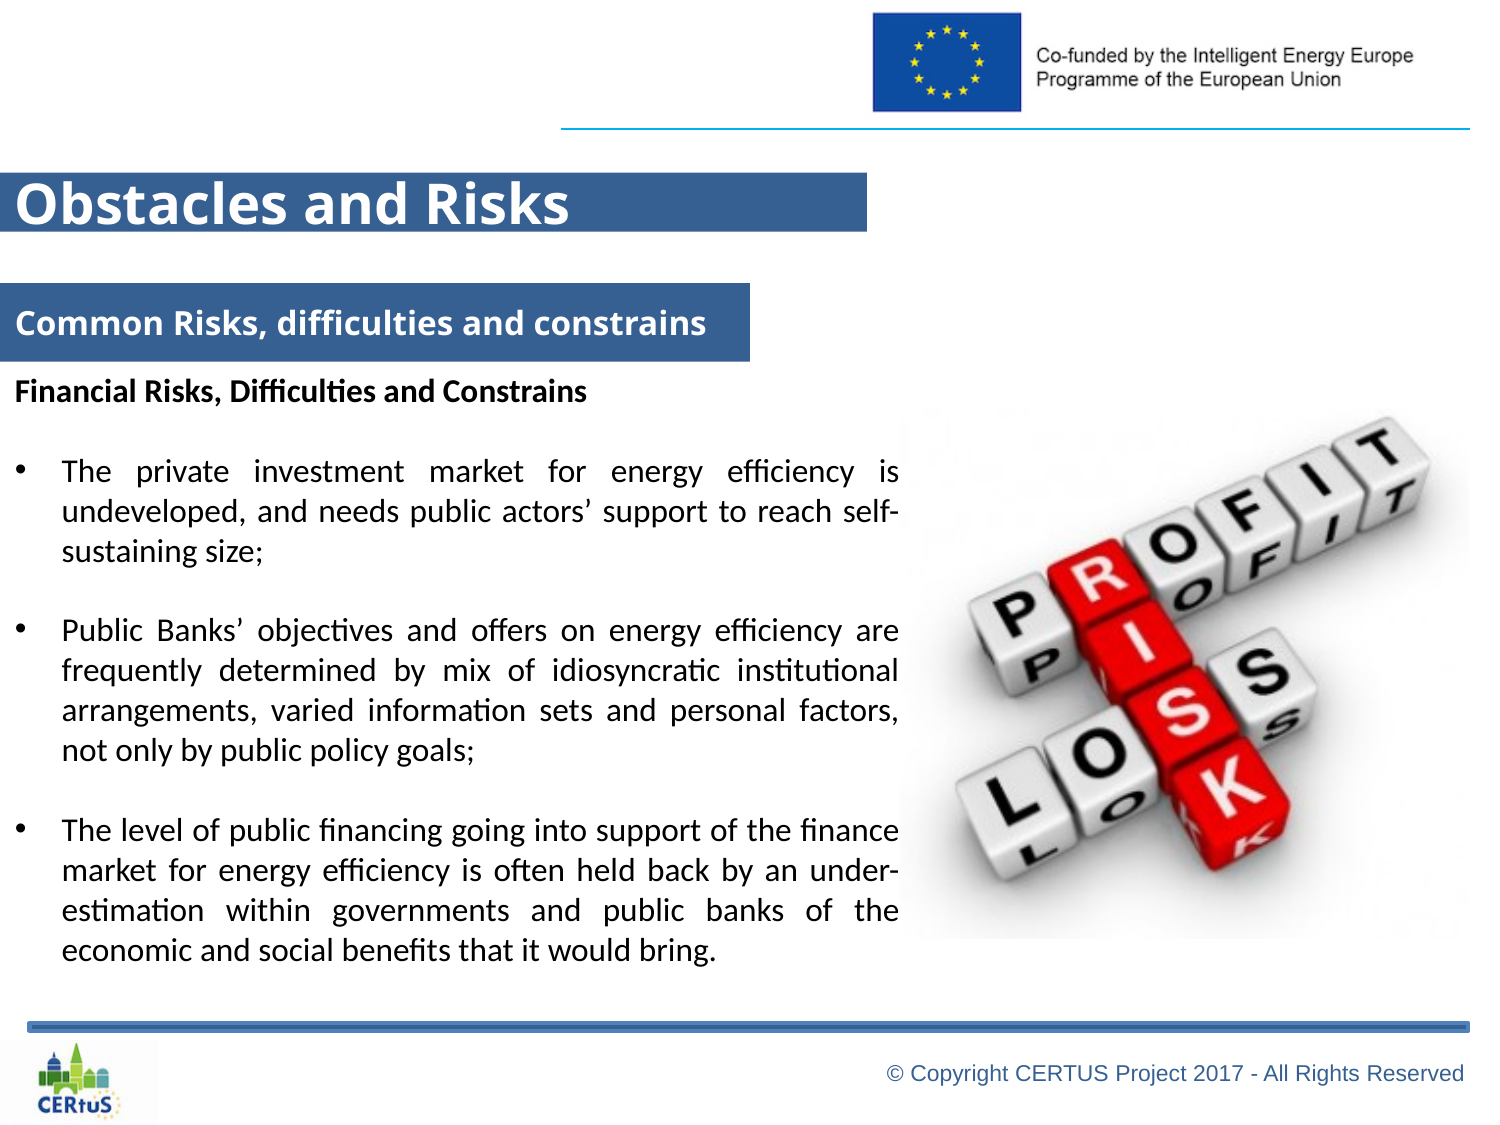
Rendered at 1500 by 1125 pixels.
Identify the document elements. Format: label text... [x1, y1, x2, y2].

text_box [27, 1021, 1470, 1033]
picture [0, 1040, 159, 1124]
picture [865, 3, 1433, 122]
text_box Obstacles and Risks [0, 171, 869, 234]
picture [899, 408, 1469, 939]
text_box © Copyright CERTUS Project 2017 - All Rights Reserved [844, 1051, 1480, 1094]
text_box Common Risks, difficulties and constrains [0, 281, 752, 361]
text_box Financial Risks, Difficulties and Constrains The private investment market for energy efficiency is undeveloped, and needs public actors’ support to reach self-sustaining size; Public Banks’ objectives and offers on energy efficiency are frequently determined by mix of idiosyncratic institutional arrangements, varied information sets and personal factors, not only by public policy goals; The level of public financing going into support of the finance market for energy efficiency is often held back by an under-estimation within governments and public banks of the economic and social benefits that it would bring. [0, 361, 916, 976]
